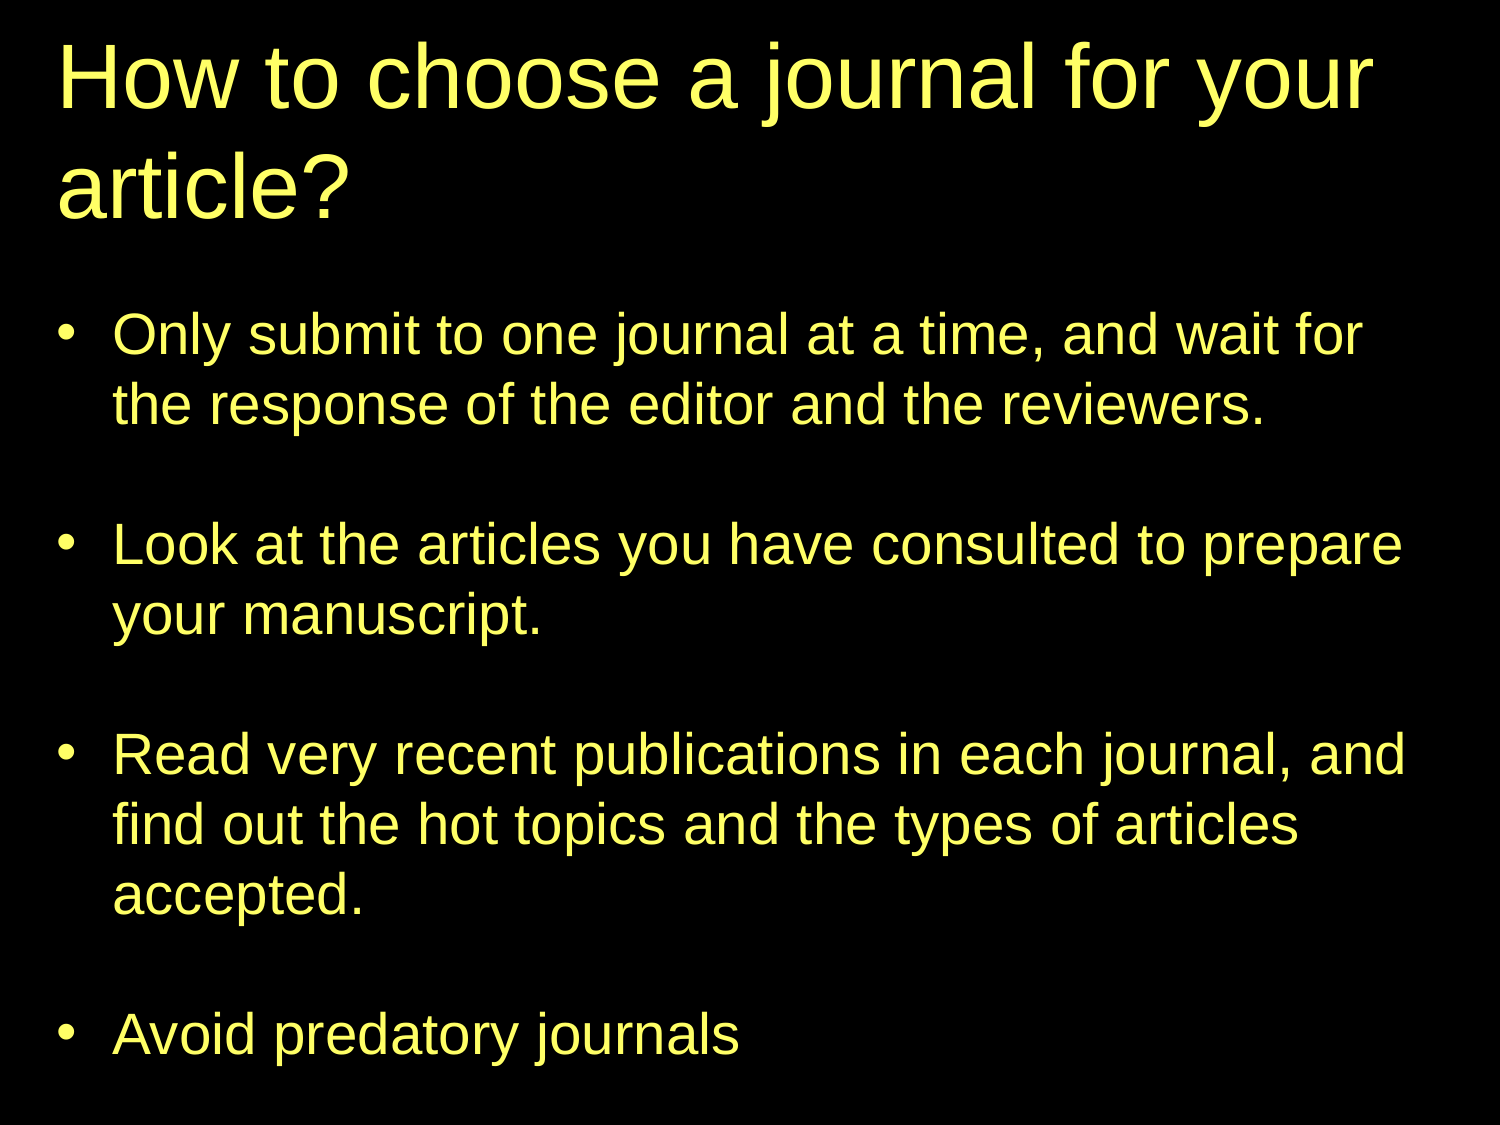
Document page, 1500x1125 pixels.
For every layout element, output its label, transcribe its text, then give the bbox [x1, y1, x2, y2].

text_box How to choose a journal for your article? Only submit to one journal at a time, and wait for the response of the editor and the reviewers. Look at the articles you have consulted to prepare your manuscript. Read very recent publications in each journal, and find out the hot topics and the types of articles accepted. Avoid predatory journals [41, 9, 1459, 1074]
